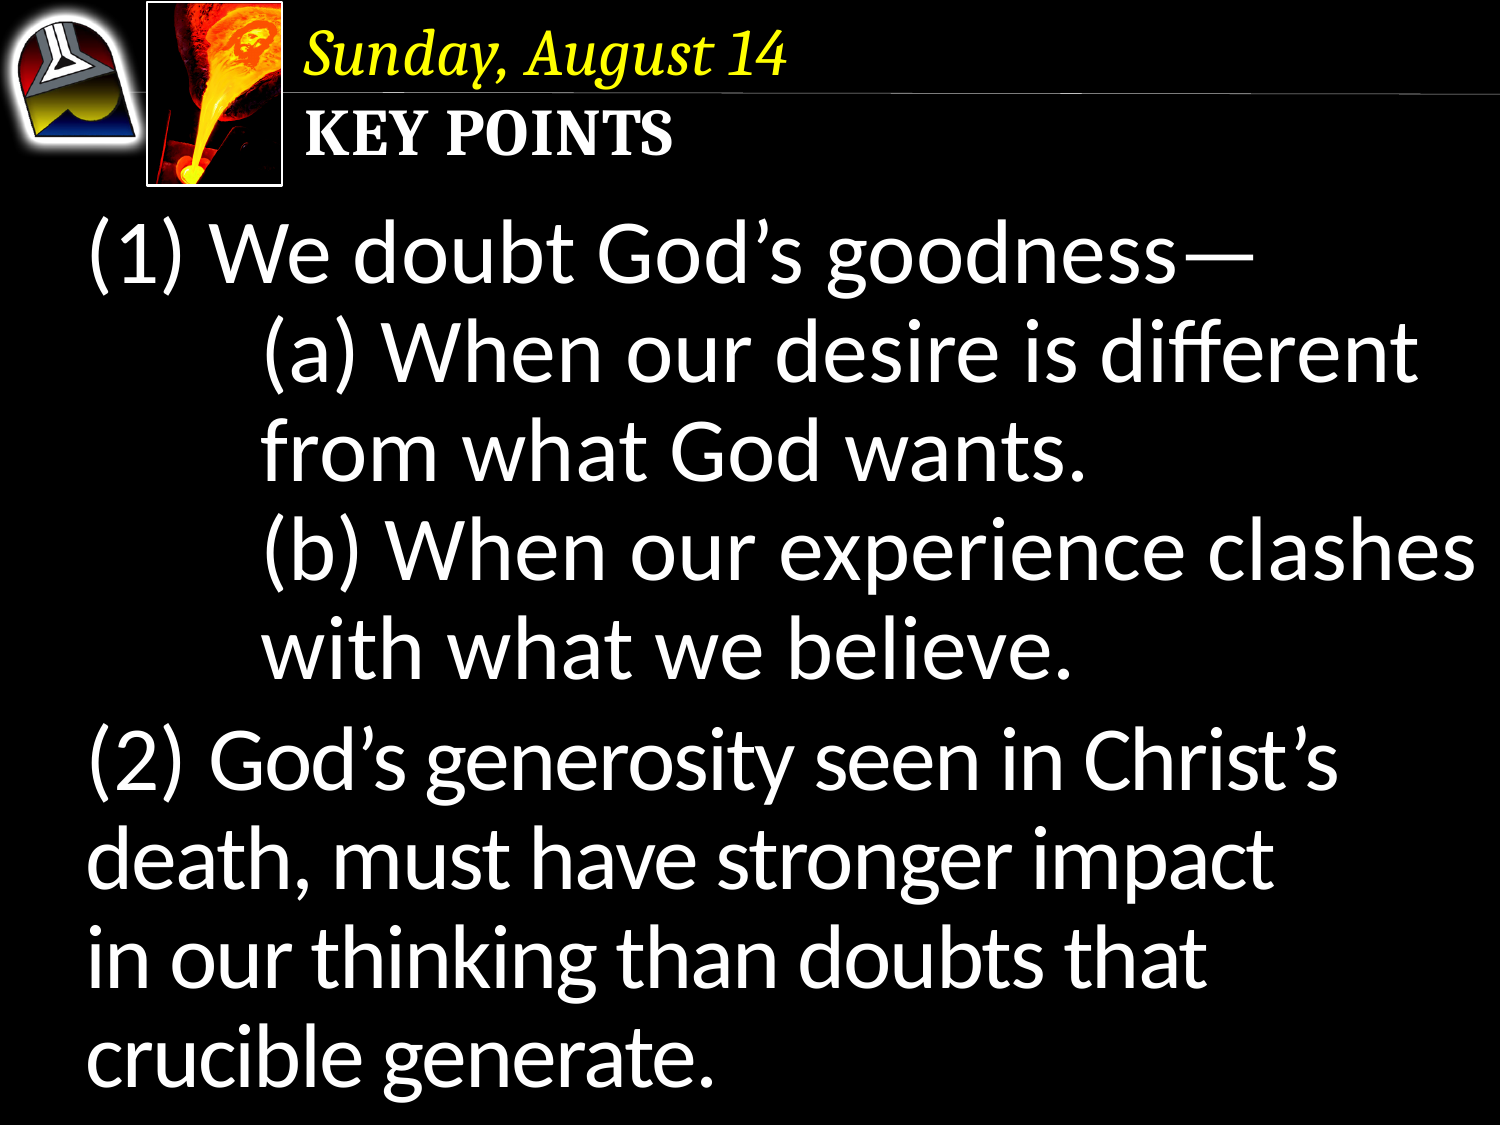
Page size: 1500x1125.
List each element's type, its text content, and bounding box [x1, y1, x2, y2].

picture [148, 3, 281, 184]
text_box Sunday, August 14 Key Points [283, 1, 1500, 176]
text_box (1) We doubt God’s goodness— (a) When our desire is different from what God wants. (b) When our experience clashes with what we believe. (2) God’s generosity seen in Christ’s death, must have stronger impact in our thinking than doubts that crucible generate. [0, 196, 1500, 1115]
picture [0, 0, 157, 159]
